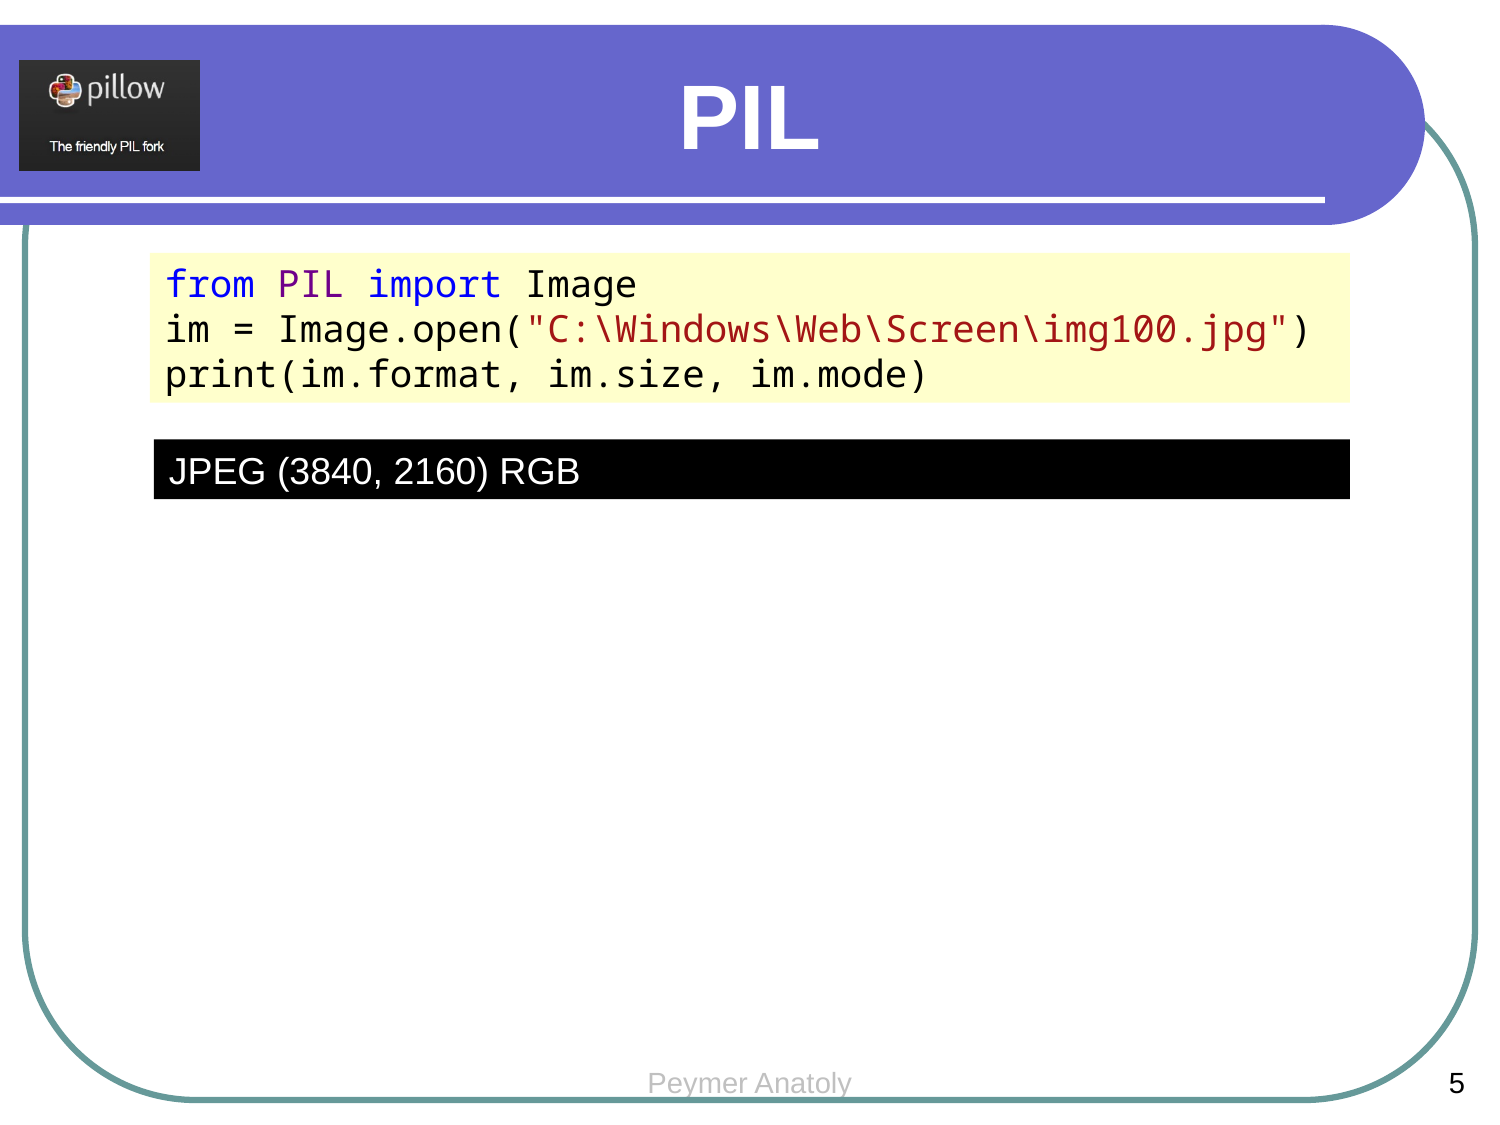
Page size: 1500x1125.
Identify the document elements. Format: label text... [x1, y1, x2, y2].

text_box [1224, 24, 1426, 225]
text_box from PIL import Image im = Image.open("C:\Windows\Web\Screen\img100.jpg") print(im.format, im.size, im.mode) [149, 252, 1350, 403]
text_box [0, 200, 1311, 225]
text_box PIL [579, 24, 921, 200]
text_box [24, 125, 1475, 1101]
text_box JPEG (3840, 2160) RGB [153, 439, 1350, 500]
text_box [0, 24, 579, 199]
text_box [921, 24, 1321, 200]
slide_number 5 [1379, 1056, 1481, 1108]
picture [19, 60, 200, 171]
